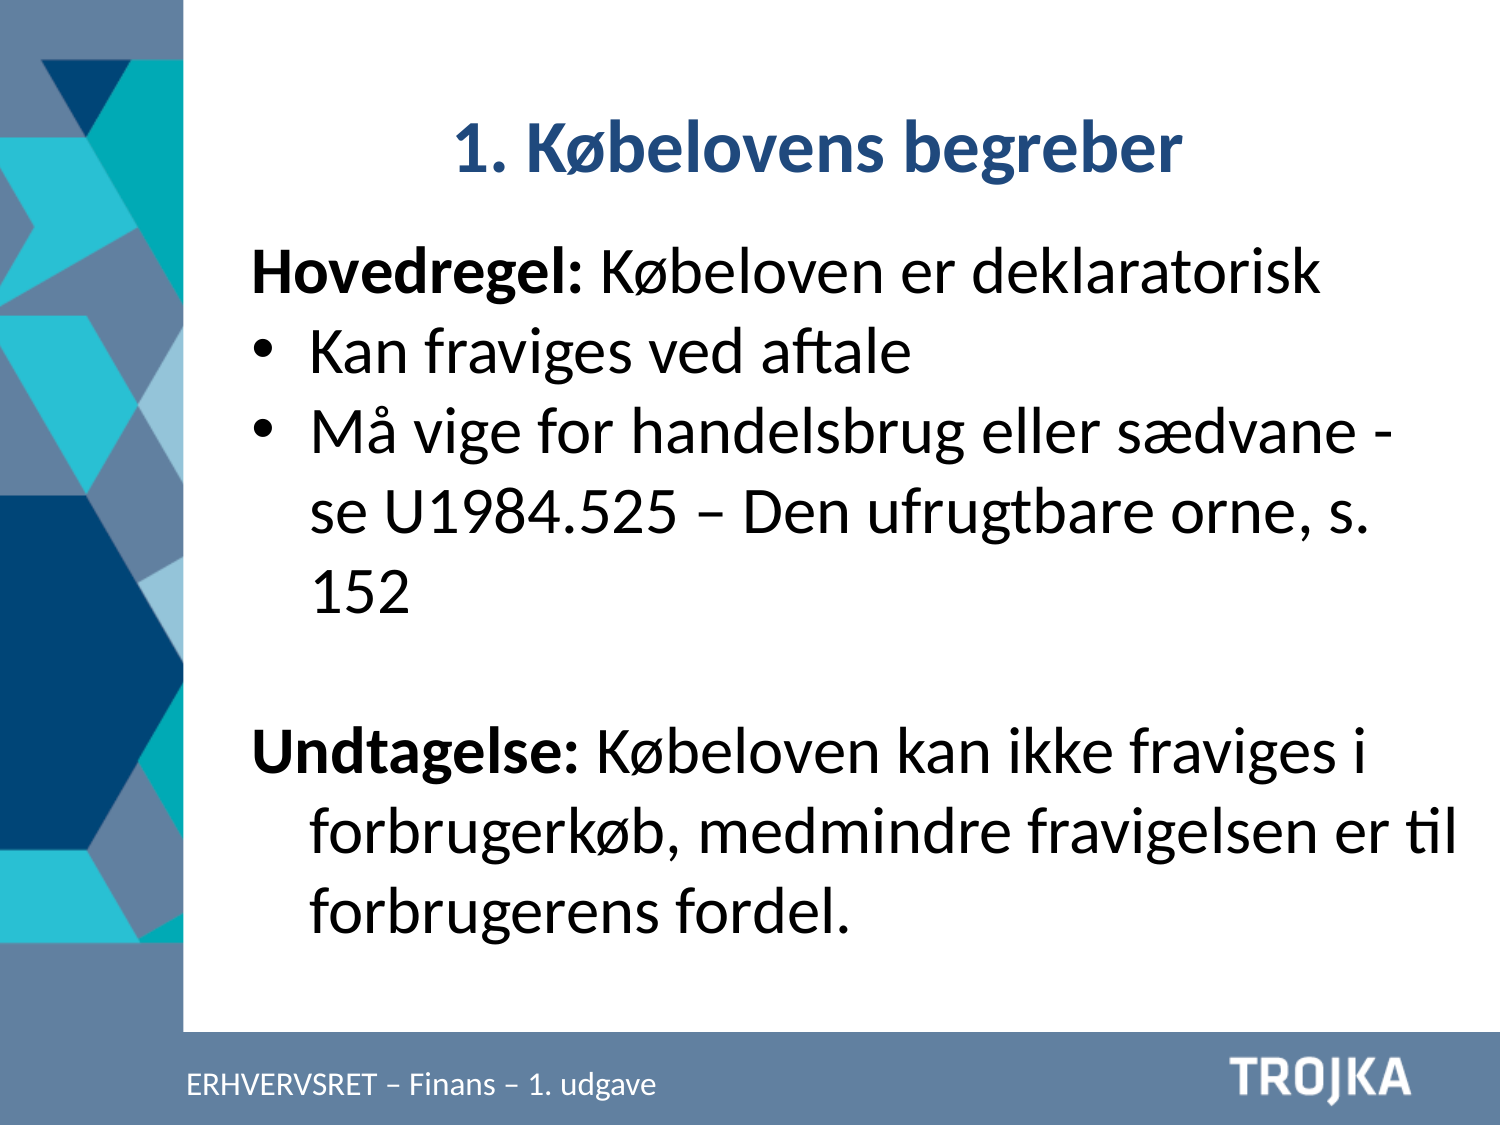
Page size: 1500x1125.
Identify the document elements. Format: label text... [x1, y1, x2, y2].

text_box Hovedregel: Købeloven er deklaratorisk Kan fraviges ved aftale Må vige for handelsbrug eller sædvane - se U1984.525 – Den ufrugtbare orne, s. 152 Undtagelse: Købeloven kan ikke fraviges i forbrugerkøb, medmindre fravigelsen er til forbrugerens fordel. [236, 219, 1483, 1105]
text_box 1. Købelovens begreber [135, 90, 1500, 195]
picture [0, 0, 1500, 1125]
